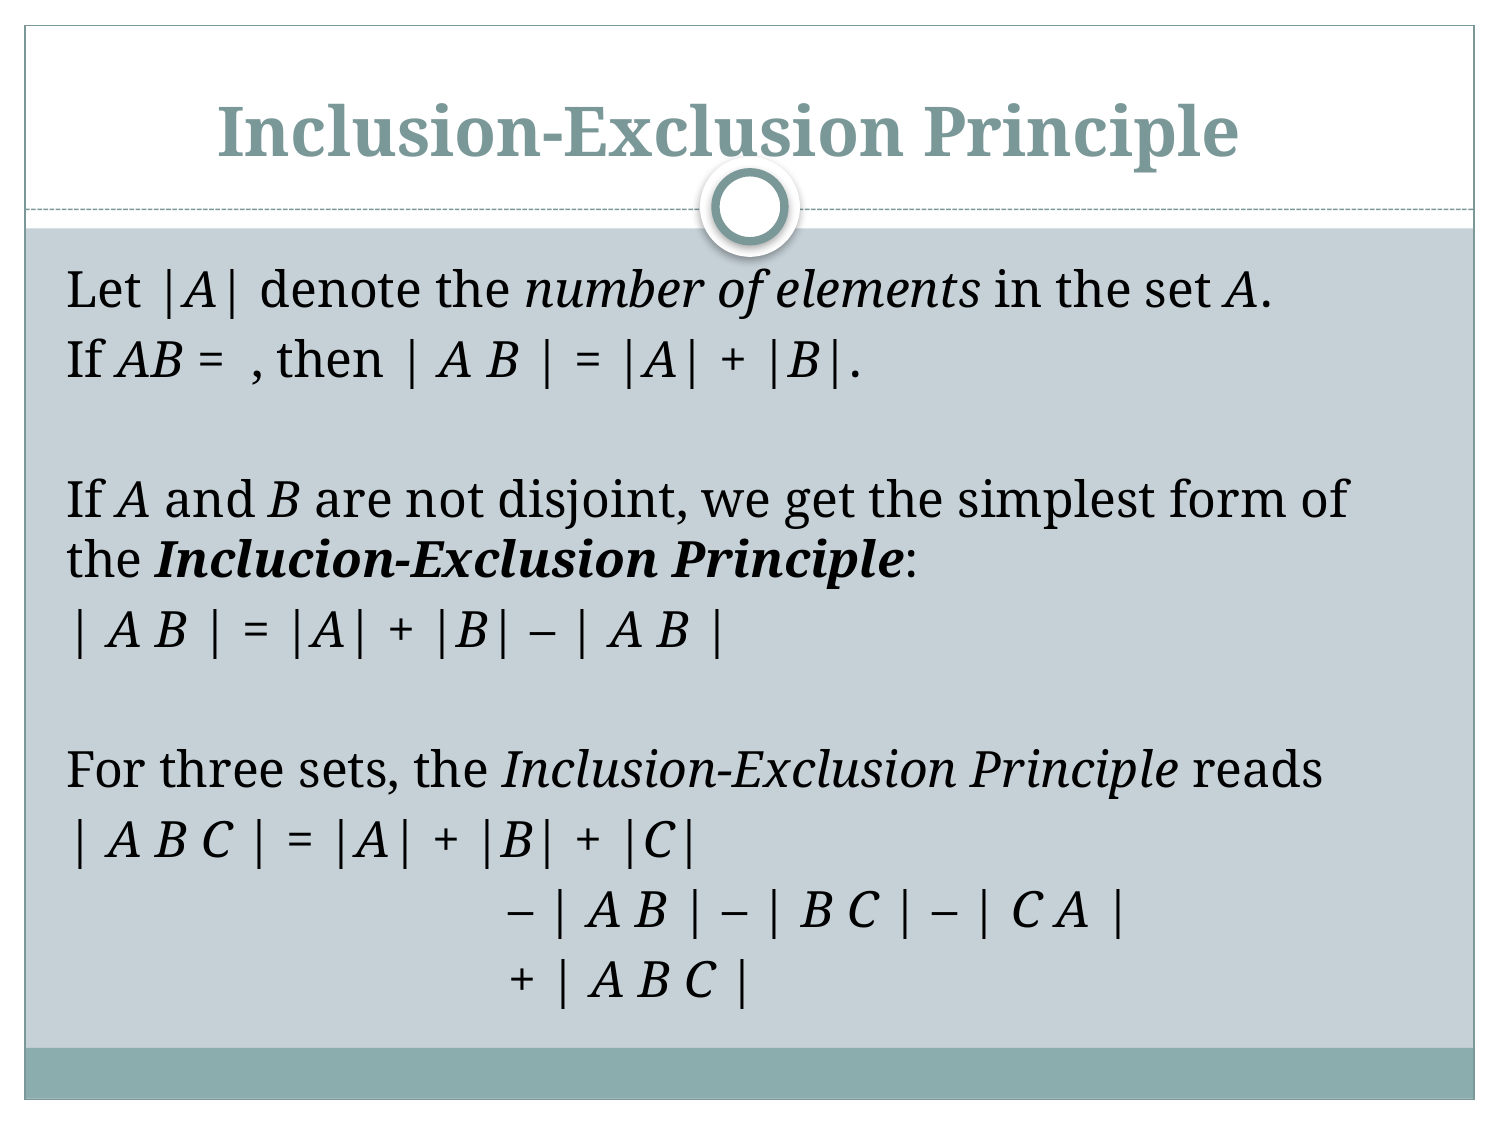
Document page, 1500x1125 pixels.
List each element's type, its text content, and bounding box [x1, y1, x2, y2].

title Inclusion-Exclusion Principle [29, 66, 1430, 191]
